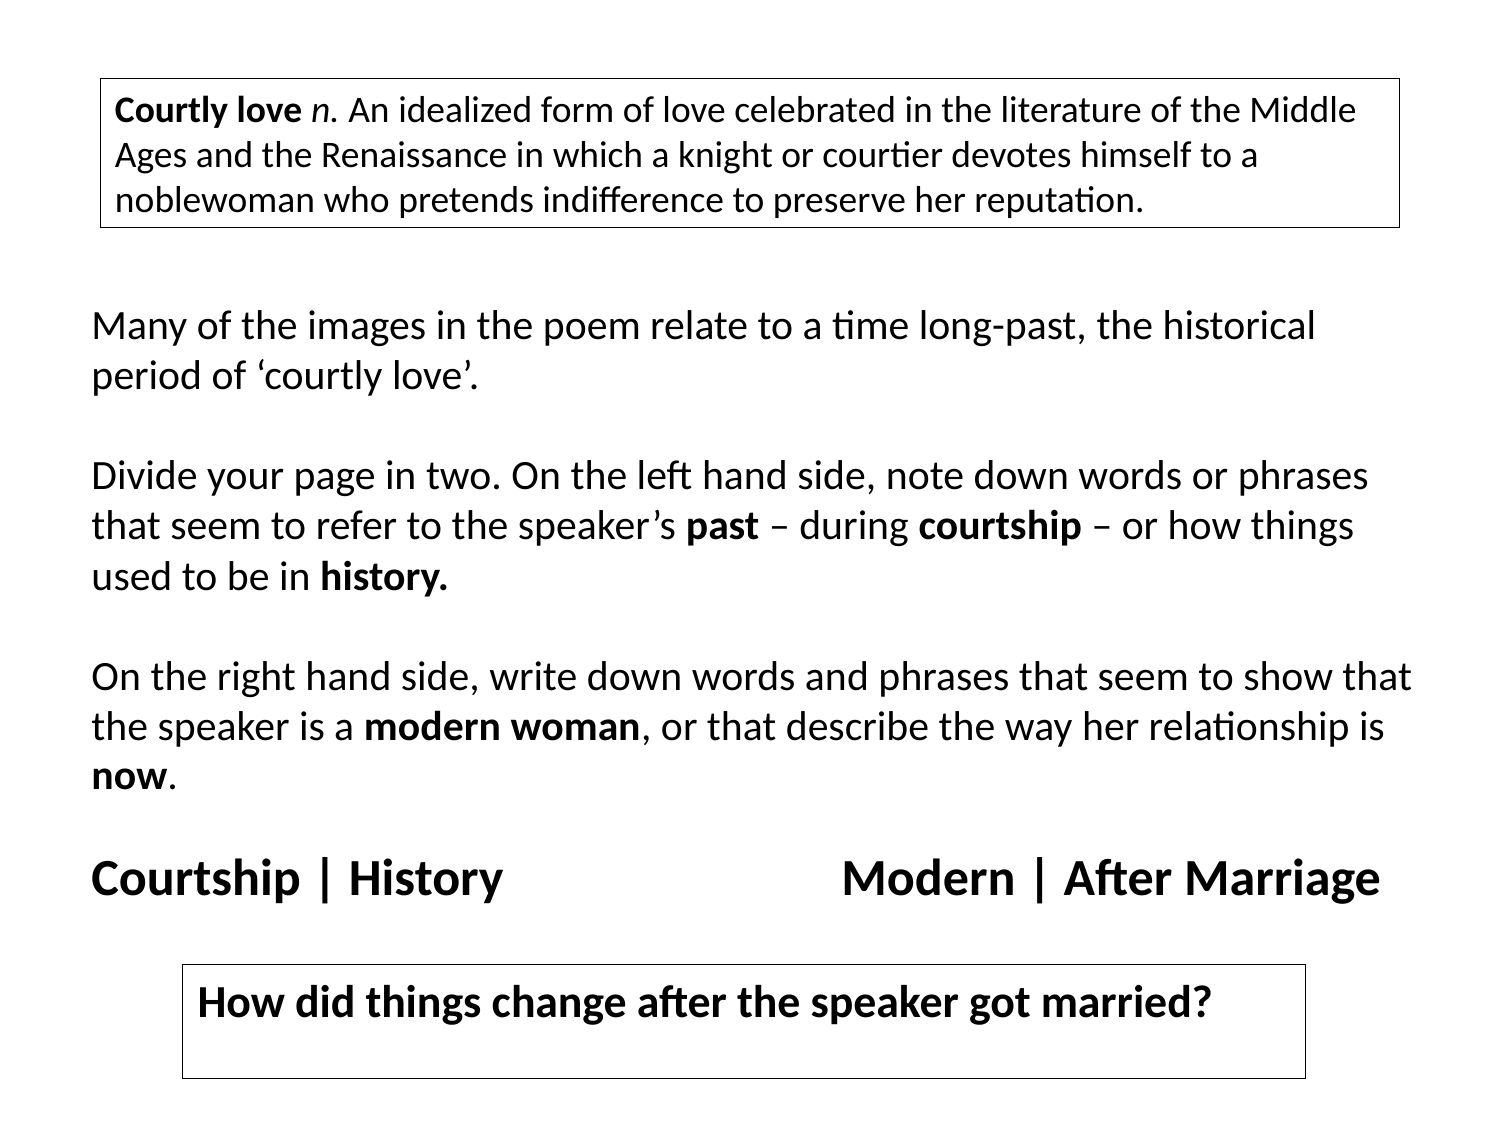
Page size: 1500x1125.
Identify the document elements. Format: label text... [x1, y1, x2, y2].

text_box Courtly love n. An idealized form of love celebrated in the literature of the Middle Ages and the Renaissance in which a knight or courtier devotes himself to a noblewoman who pretends indifference to preserve her reputation. [100, 78, 1400, 228]
text_box How did things change after the speaker got married? [182, 964, 1306, 1079]
text_box Many of the images in the poem relate to a time long-past, the historical period of ‘courtly love’. Divide your page in two. On the left hand side, note down words or phrases that seem to refer to the speaker’s past – during courtship – or how things used to be in history. On the right hand side, write down words and phrases that seem to show that the speaker is a modern woman, or that describe the way her relationship is now. Courtship | History Modern | After Marriage [76, 290, 1436, 914]
